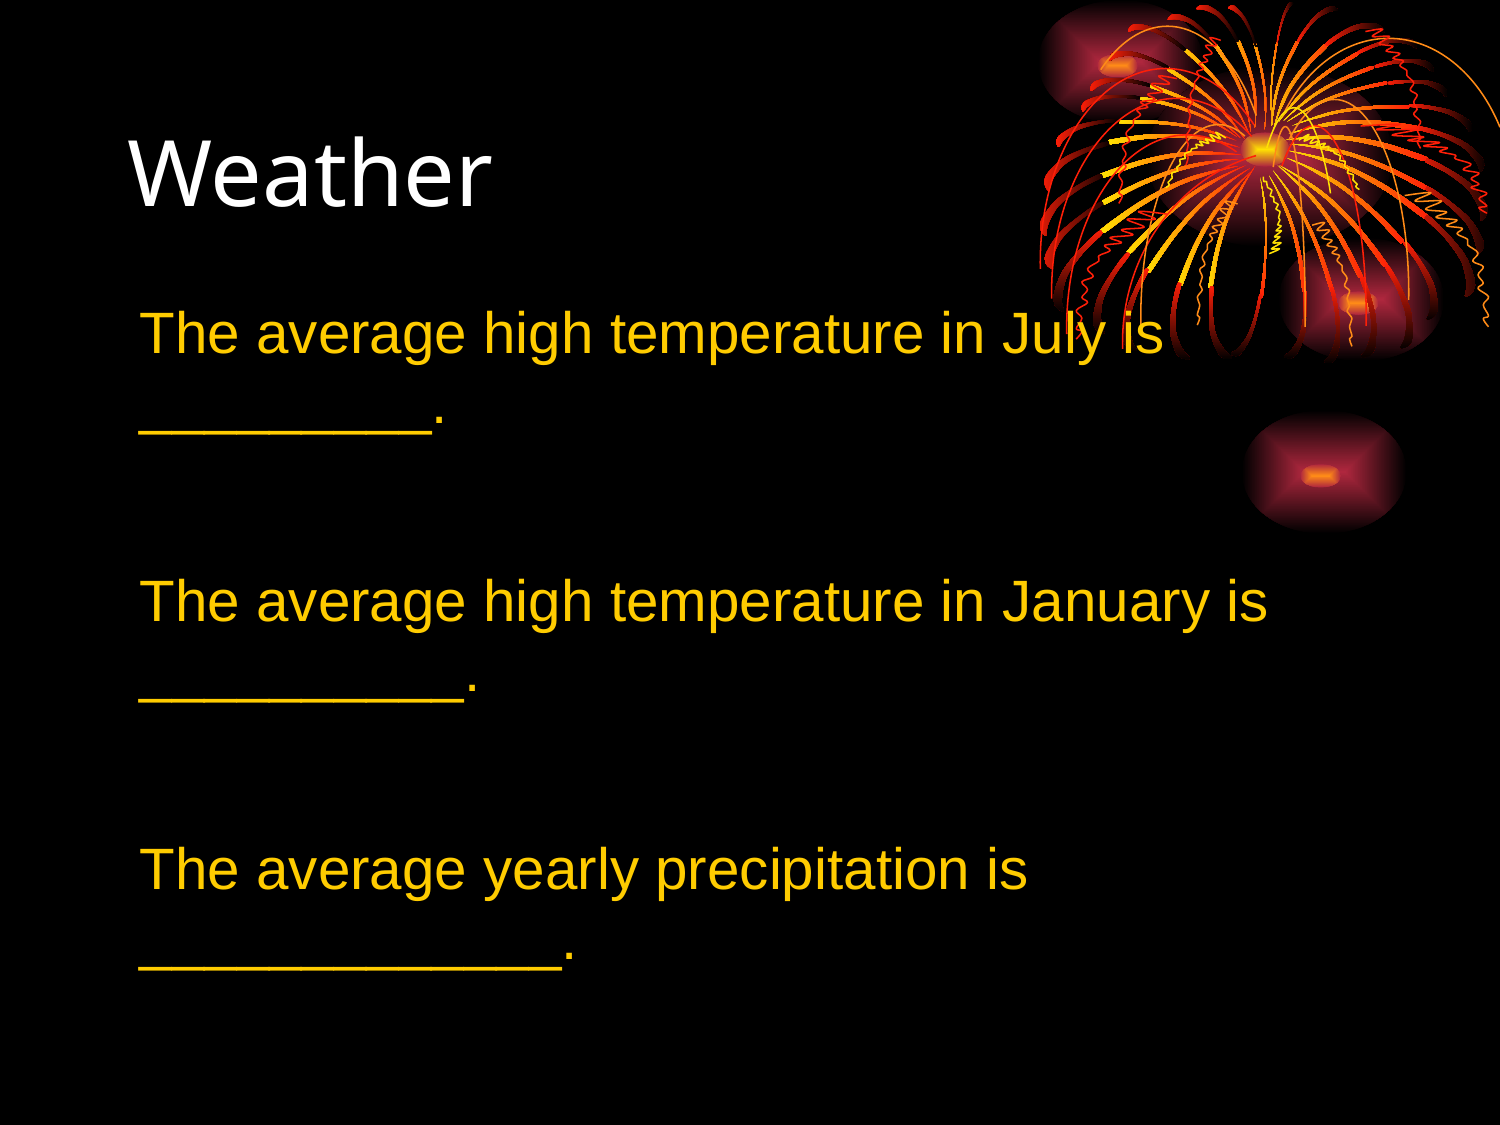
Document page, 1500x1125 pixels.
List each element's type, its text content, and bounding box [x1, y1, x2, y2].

text_box The average high temperature in July is _________. The average high temperature in January is __________. The average yearly precipitation is _____________. [124, 287, 1413, 979]
title Weather [112, 49, 1388, 290]
